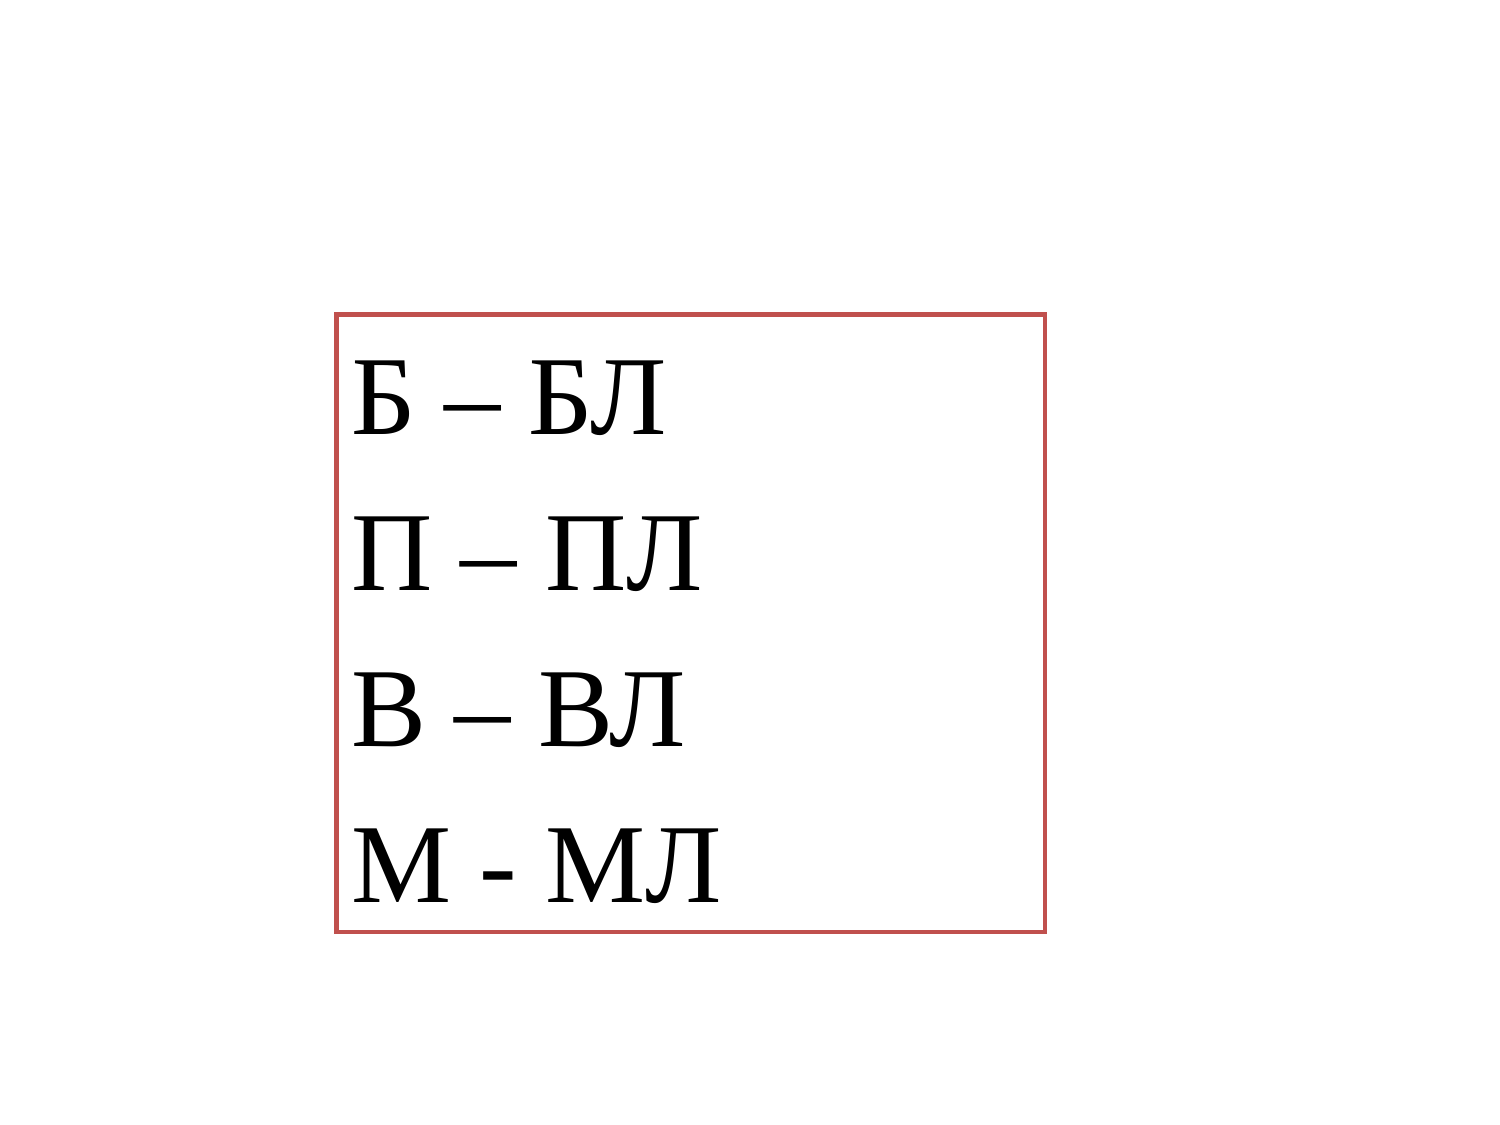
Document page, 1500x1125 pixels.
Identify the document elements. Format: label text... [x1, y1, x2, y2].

text_box Б – БЛ П – ПЛ В – ВЛ М - МЛ [336, 314, 1046, 932]
